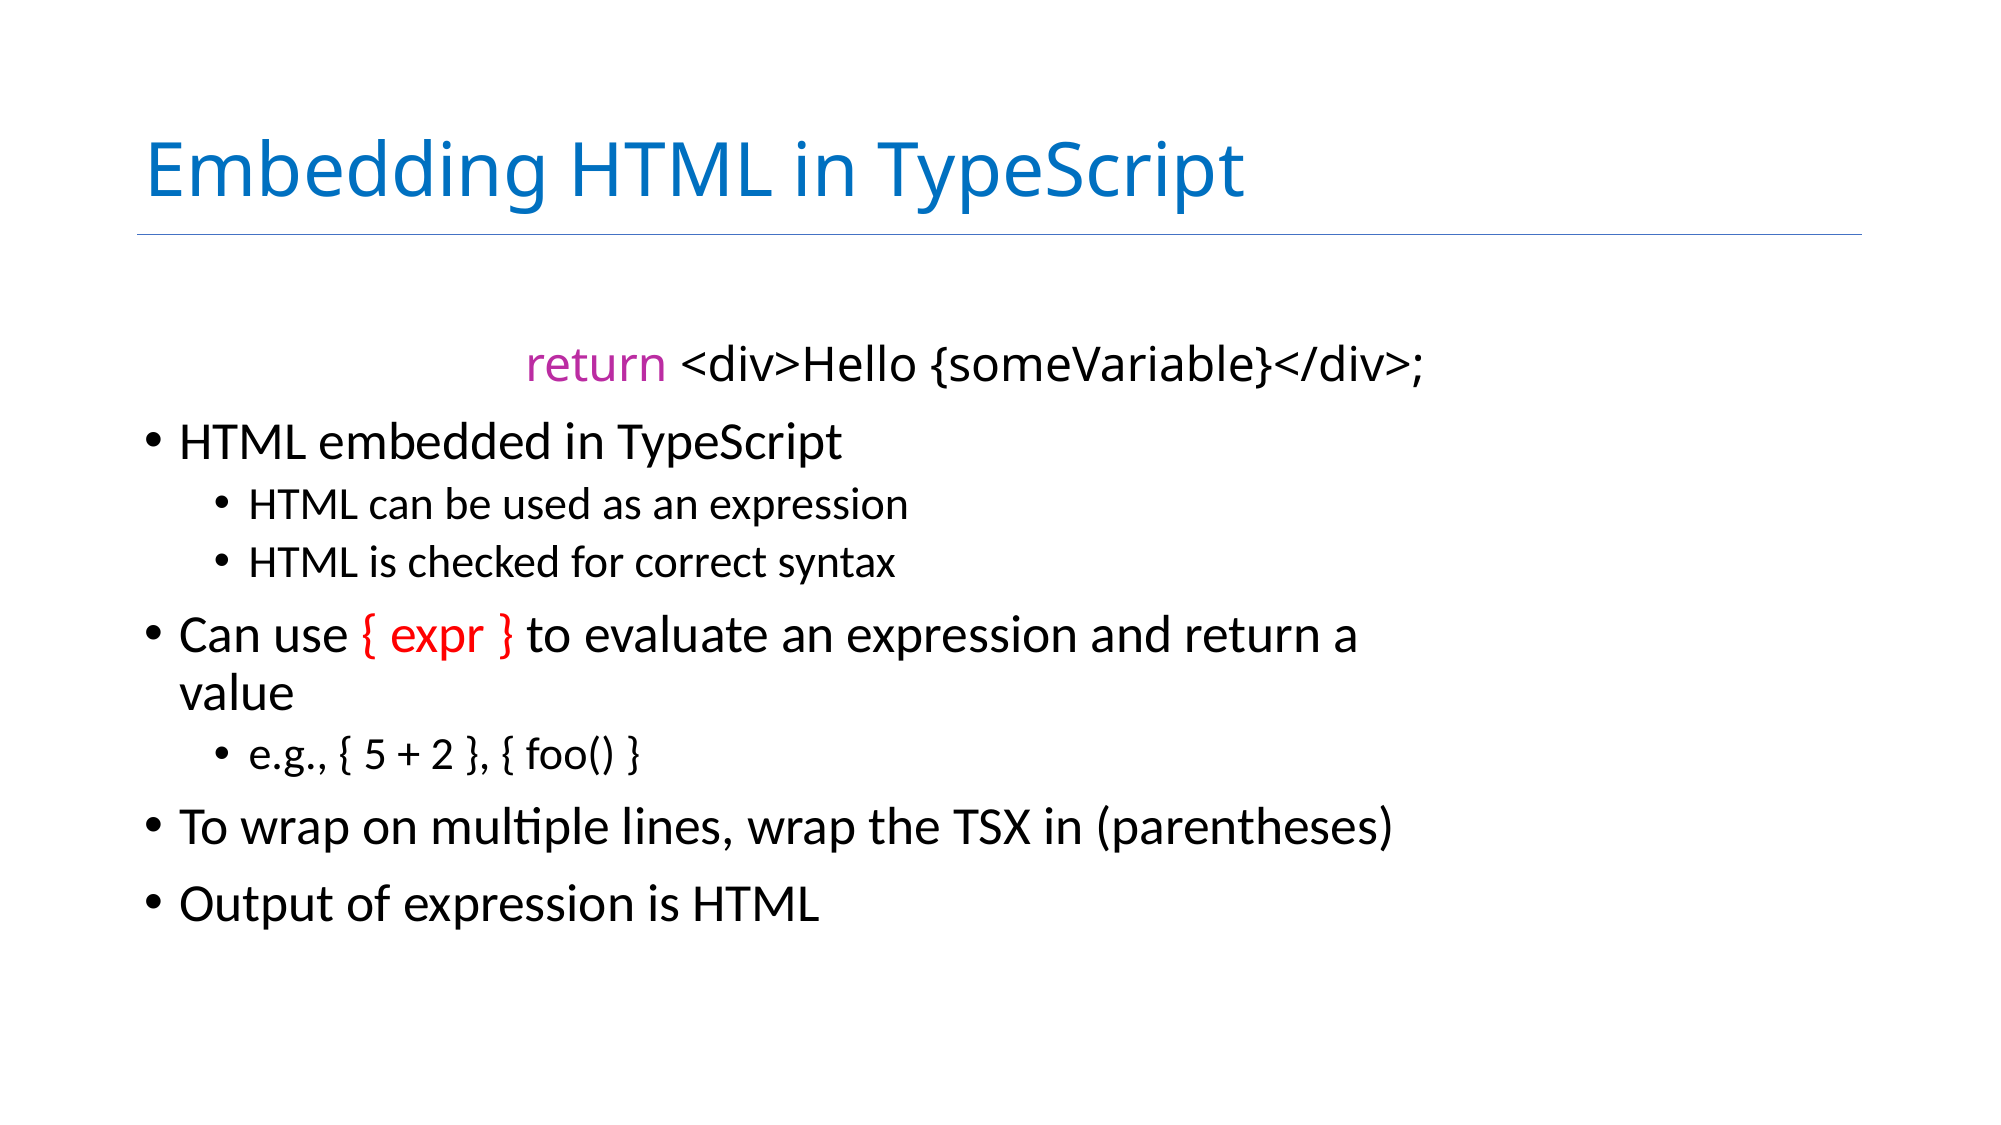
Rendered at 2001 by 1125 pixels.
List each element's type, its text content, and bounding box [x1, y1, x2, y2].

text_box return <div>Hello {someVariable}</div>; [517, 324, 1435, 399]
title Embedding HTML in TypeScript [136, 2, 1863, 221]
list HTML embedded in TypeScript HTML can be used as an expression HTML is checked for correct syntax Can use { expr } to evaluate an expression and return a value e.g., { 5 + 2 }, { foo() } To wrap on multiple lines, wrap the TSX in (parentheses) Output of expression is HTML [136, 245, 1432, 961]
